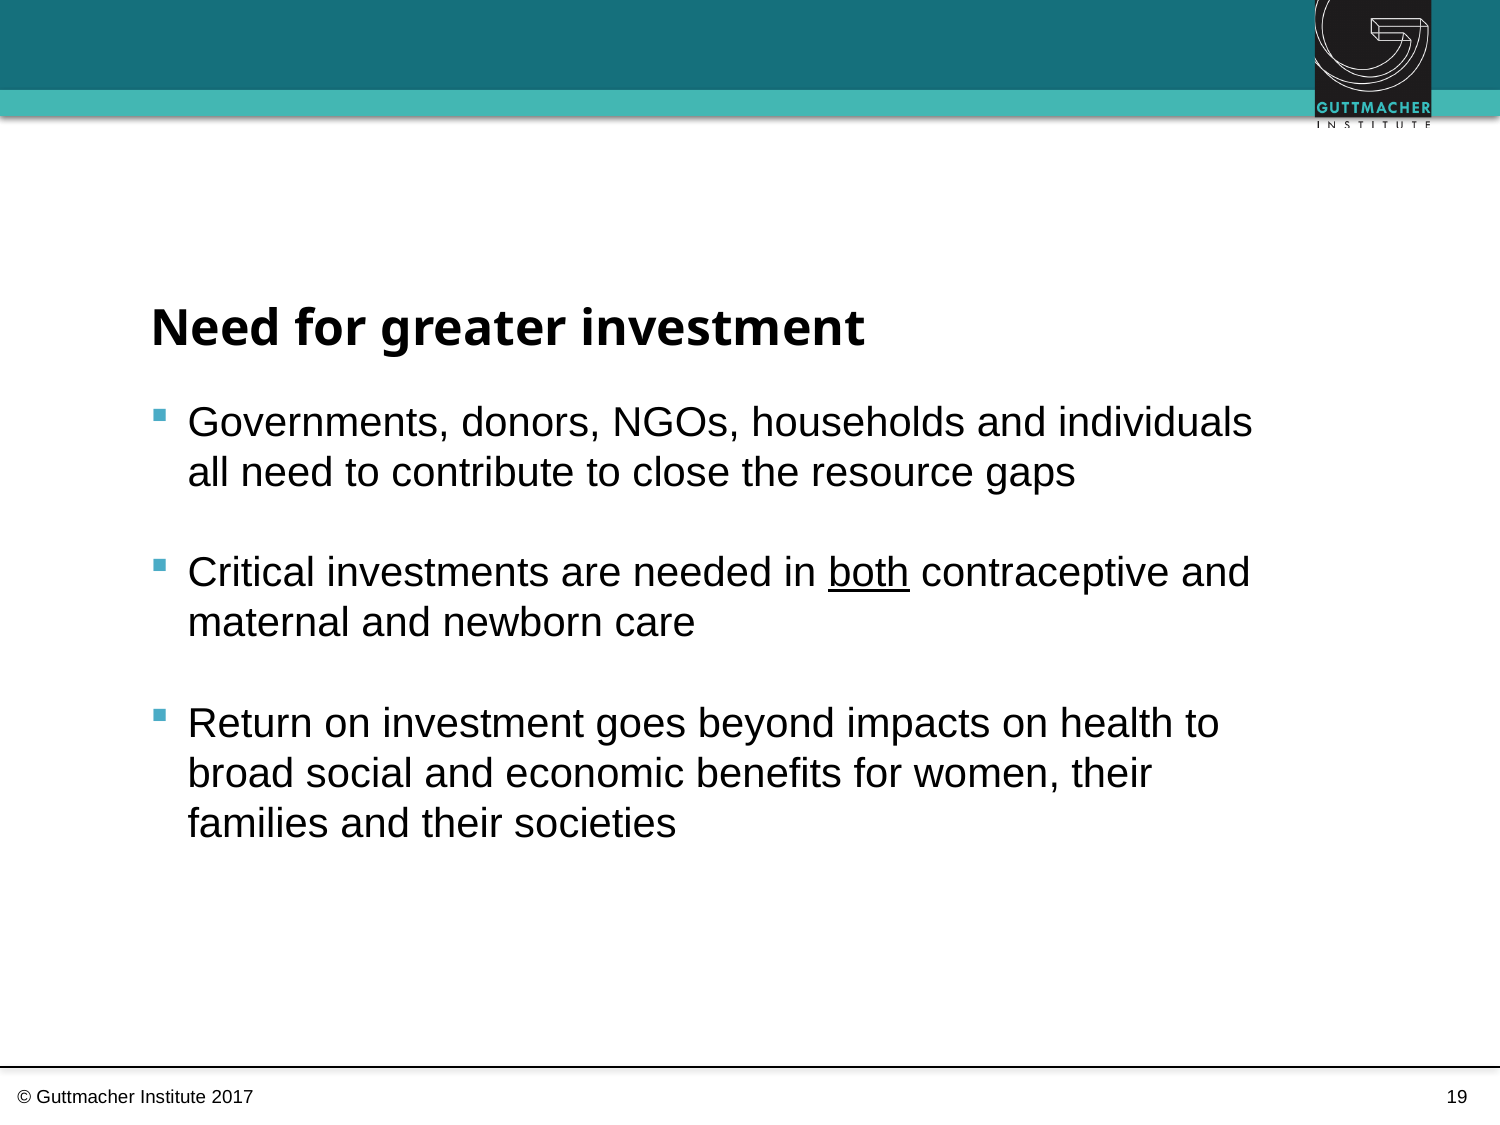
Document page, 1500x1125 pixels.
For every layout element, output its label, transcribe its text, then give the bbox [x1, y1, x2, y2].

title Need for greater investment [150, 243, 1262, 356]
list Governments, donors, NGOs, households and individuals all need to contribute to close the resource gaps Critical investments are needed in both contraceptive and maternal and newborn care Return on investment goes beyond impacts on health to broad social and economic benefits for women, their families and their societies [150, 395, 1262, 959]
